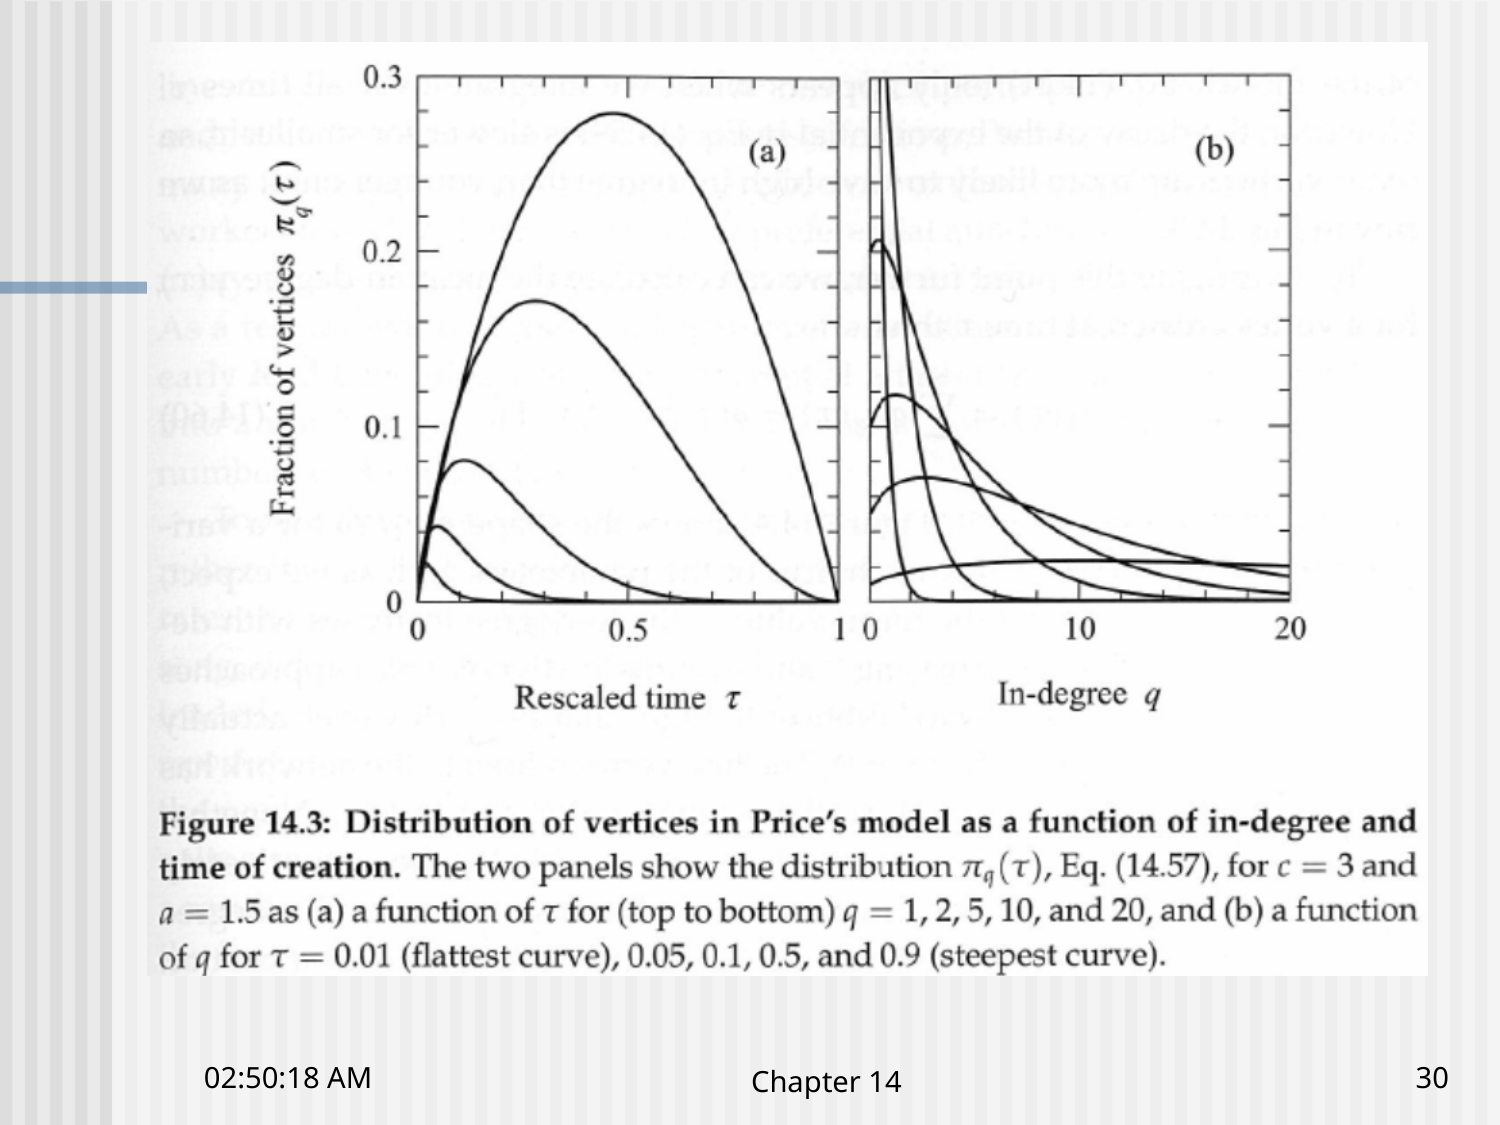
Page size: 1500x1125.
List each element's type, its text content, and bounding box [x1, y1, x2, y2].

picture [147, 42, 1428, 977]
footer Chapter 14 [588, 1031, 1065, 1107]
slide_number 30 [1151, 1031, 1465, 1107]
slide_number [188, 1031, 502, 1107]
